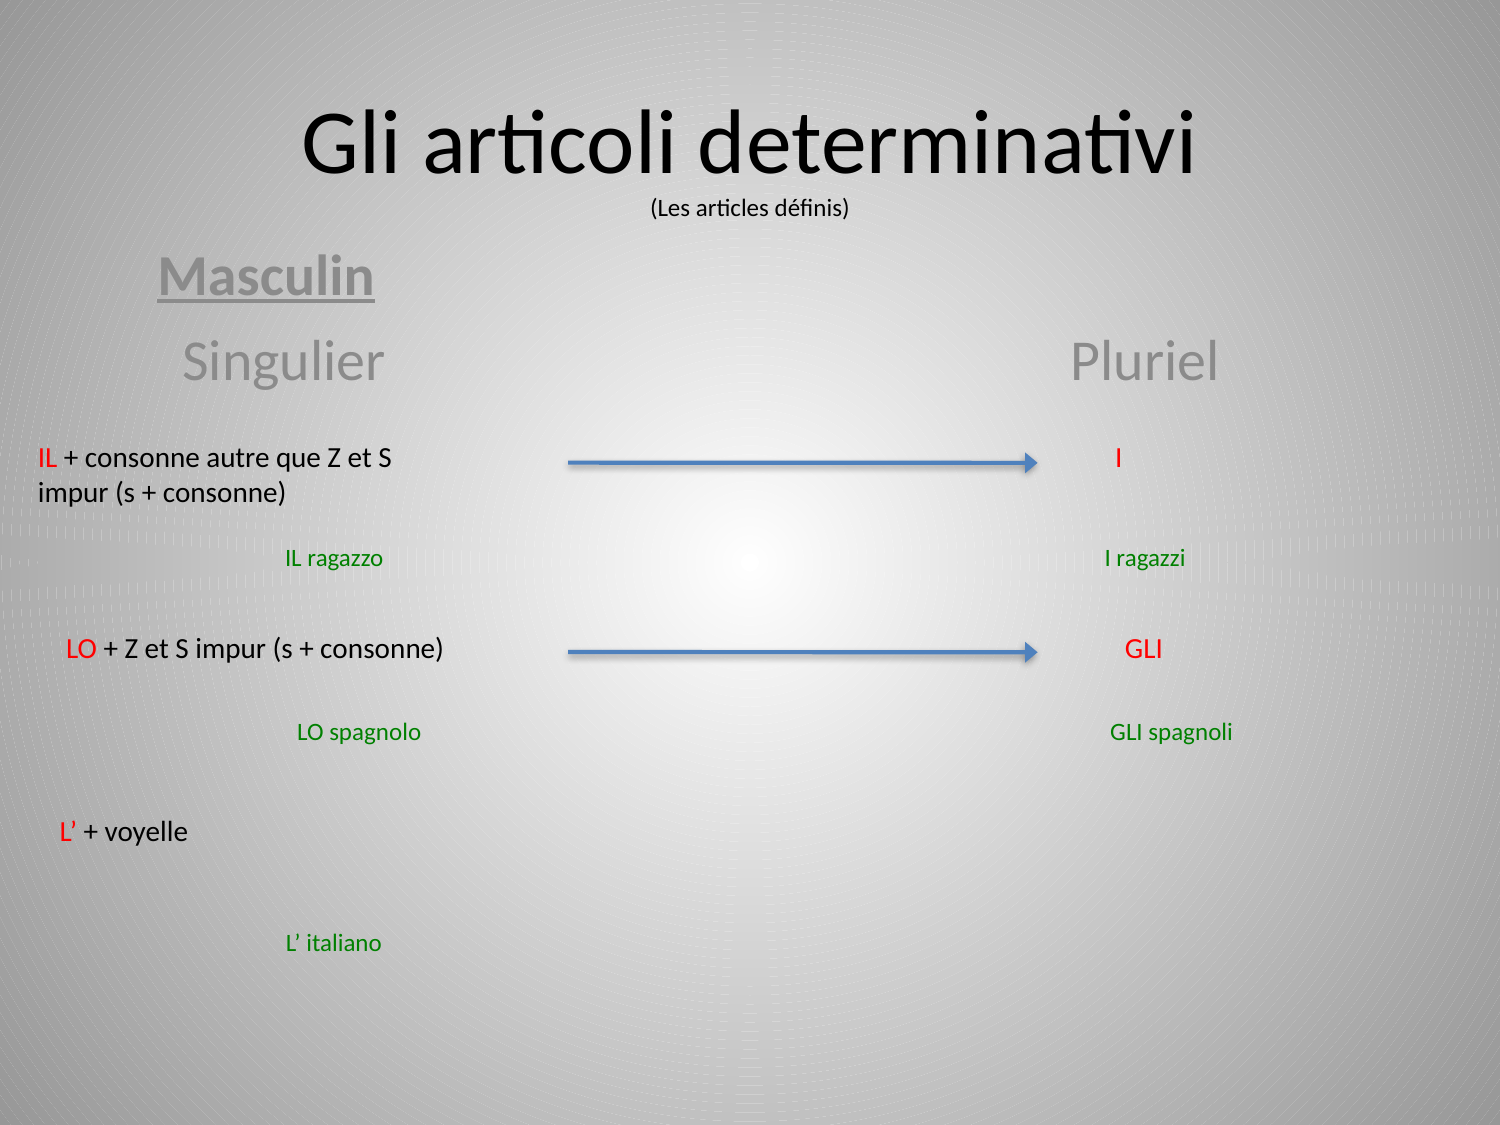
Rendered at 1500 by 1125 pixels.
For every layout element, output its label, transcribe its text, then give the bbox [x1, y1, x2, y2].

text_box IL + consonne autre que Z et S impur (s + consonne) [22, 431, 441, 495]
text_box I ragazzi [991, 533, 1299, 598]
text_box L’ + voyelle [44, 804, 317, 869]
text_box LO spagnolo [205, 707, 513, 772]
text_box IL ragazzo [180, 533, 488, 598]
text_box Singulier [130, 314, 438, 400]
text_box L’ italiano [205, 918, 463, 983]
text_box I [1066, 431, 1172, 495]
subtitle Masculin [112, 229, 420, 315]
title Gli articoli determinativi (Les articles définis) [112, 31, 1388, 273]
text_box GLI spagnoli [1018, 707, 1326, 772]
text_box Pluriel [991, 314, 1299, 400]
text_box GLI [1091, 622, 1197, 686]
text_box LO + Z et S impur (s + consonne) [22, 622, 488, 686]
